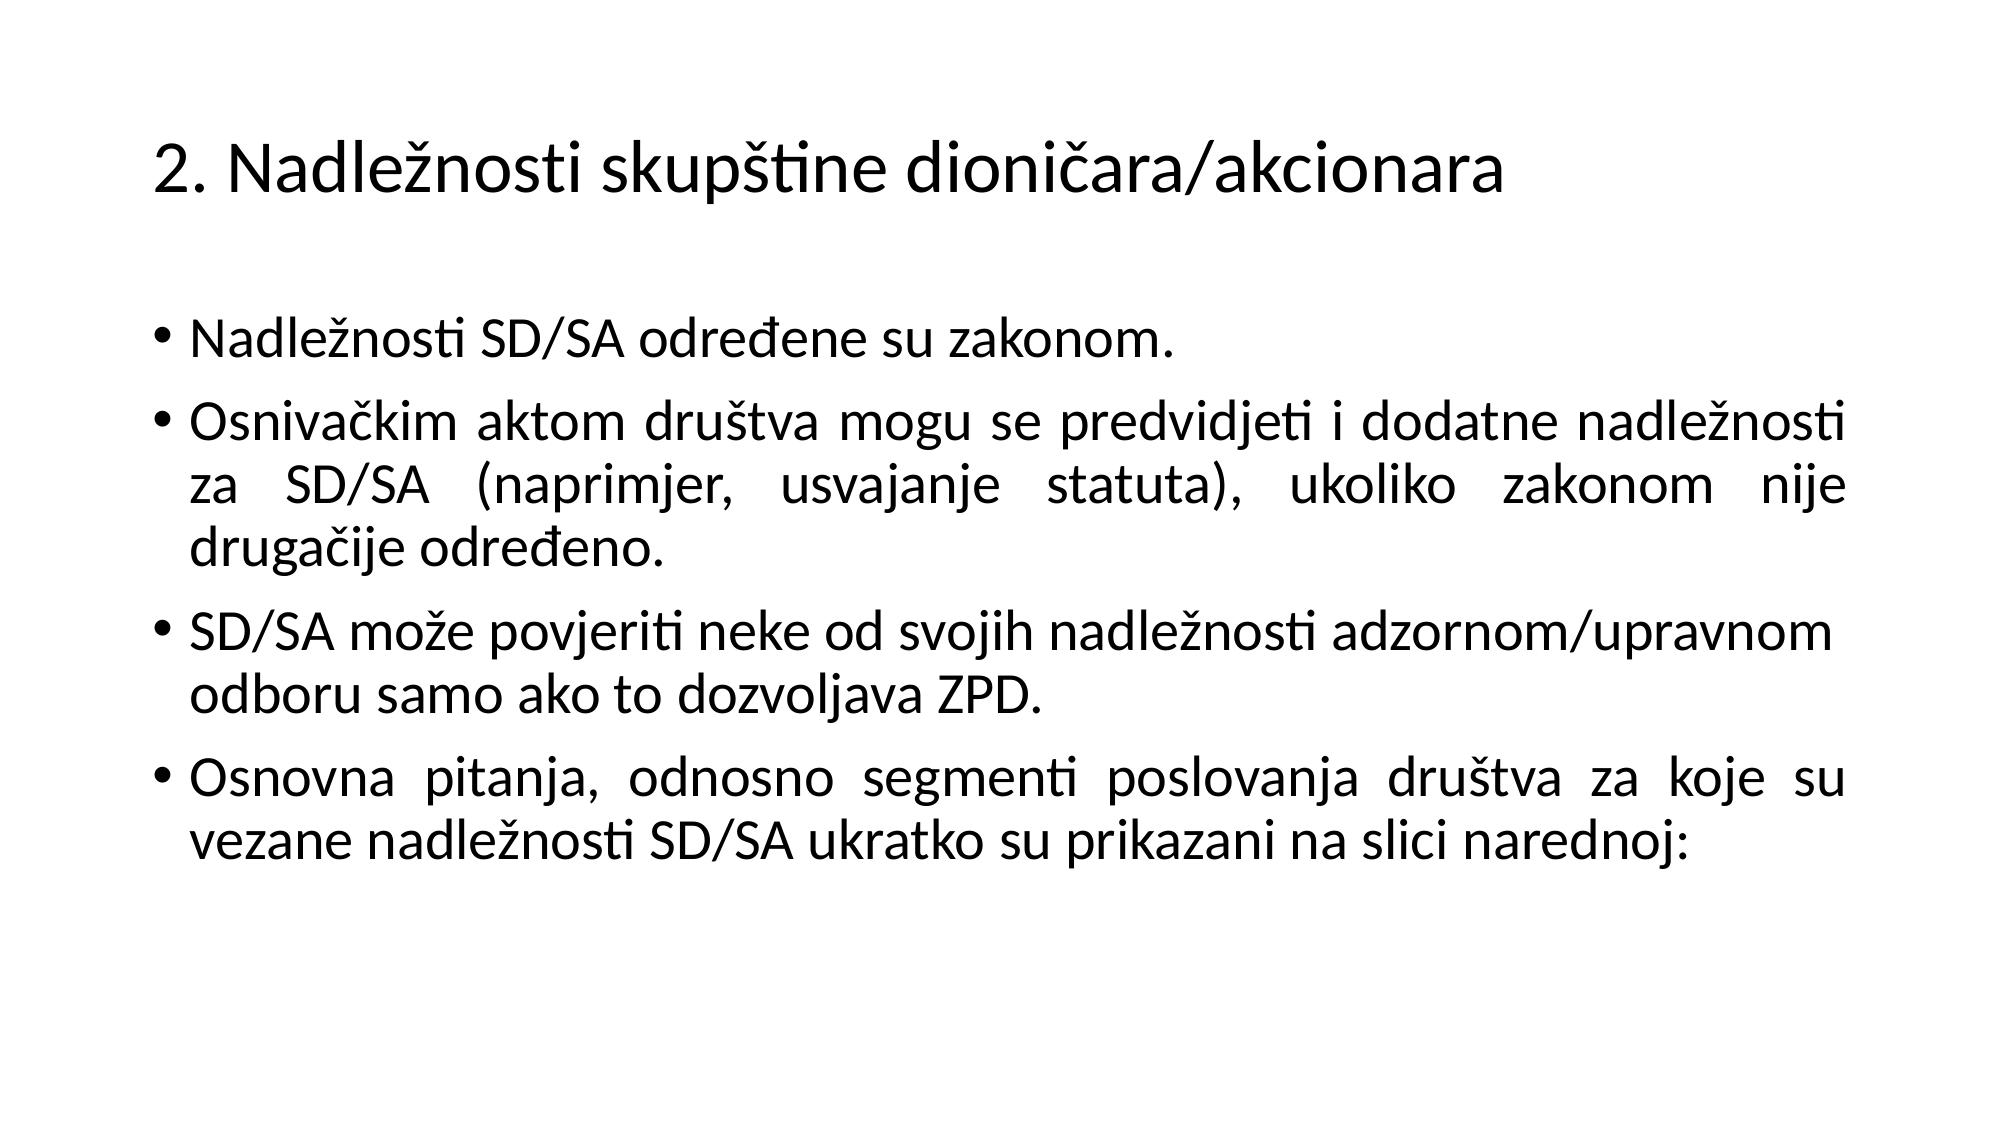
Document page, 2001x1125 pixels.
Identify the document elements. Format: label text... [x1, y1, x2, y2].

list Nadležnosti SD/SA određene su zakonom. Osnivačkim aktom društva mogu se predvidjeti i dodatne nadležnosti za SD/SA (naprimjer, usvajanje statuta), ukoliko zakonom nije drugačije određeno. SD/SA može povjeriti neke od svojih nadležnosti adzornom/upravnom odboru samo ako to dozvoljava ZPD. Osnovna pitanja, odnosno segmenti poslovanja društva za koje su vezane nadležnosti SD/SA ukratko su prikazani na slici narednoj: [137, 299, 1863, 1014]
title 2. Nadležnosti skupštine dioničara/akcionara [137, 59, 1863, 278]
